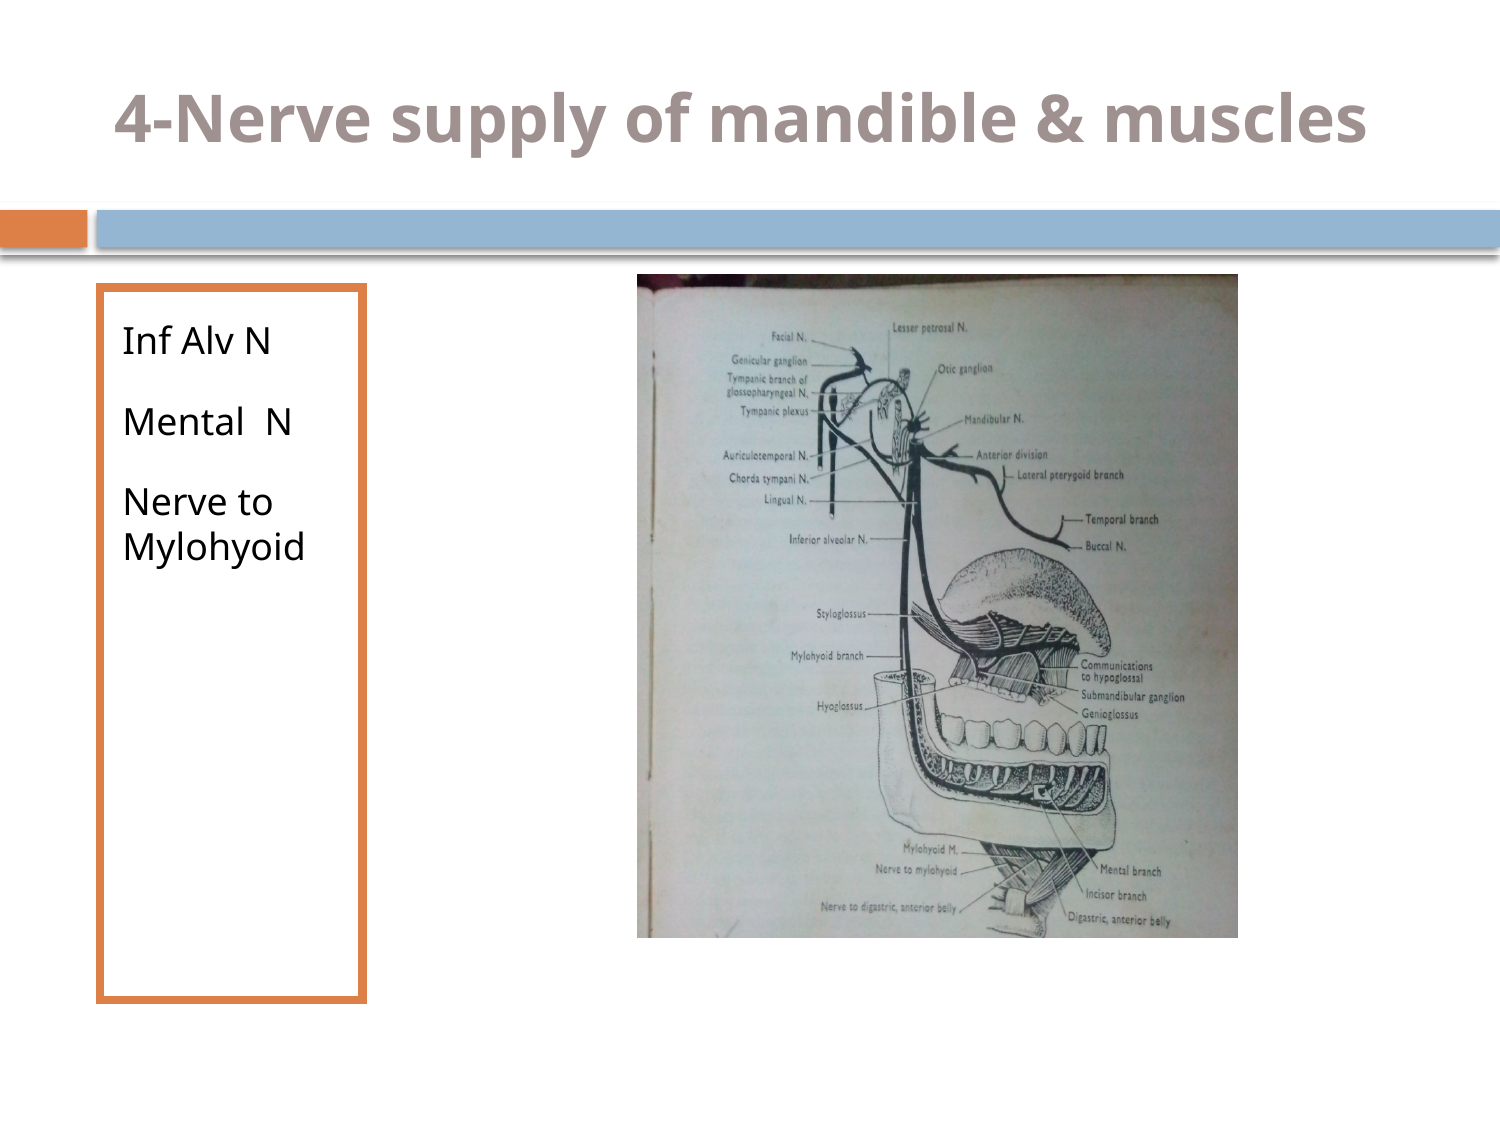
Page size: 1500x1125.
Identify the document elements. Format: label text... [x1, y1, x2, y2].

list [637, 274, 1238, 938]
list Inf Alv N Mental N Nerve to Mylohyoid [96, 283, 367, 1004]
title 4-Nerve supply of mandible & muscles [99, 44, 1425, 188]
